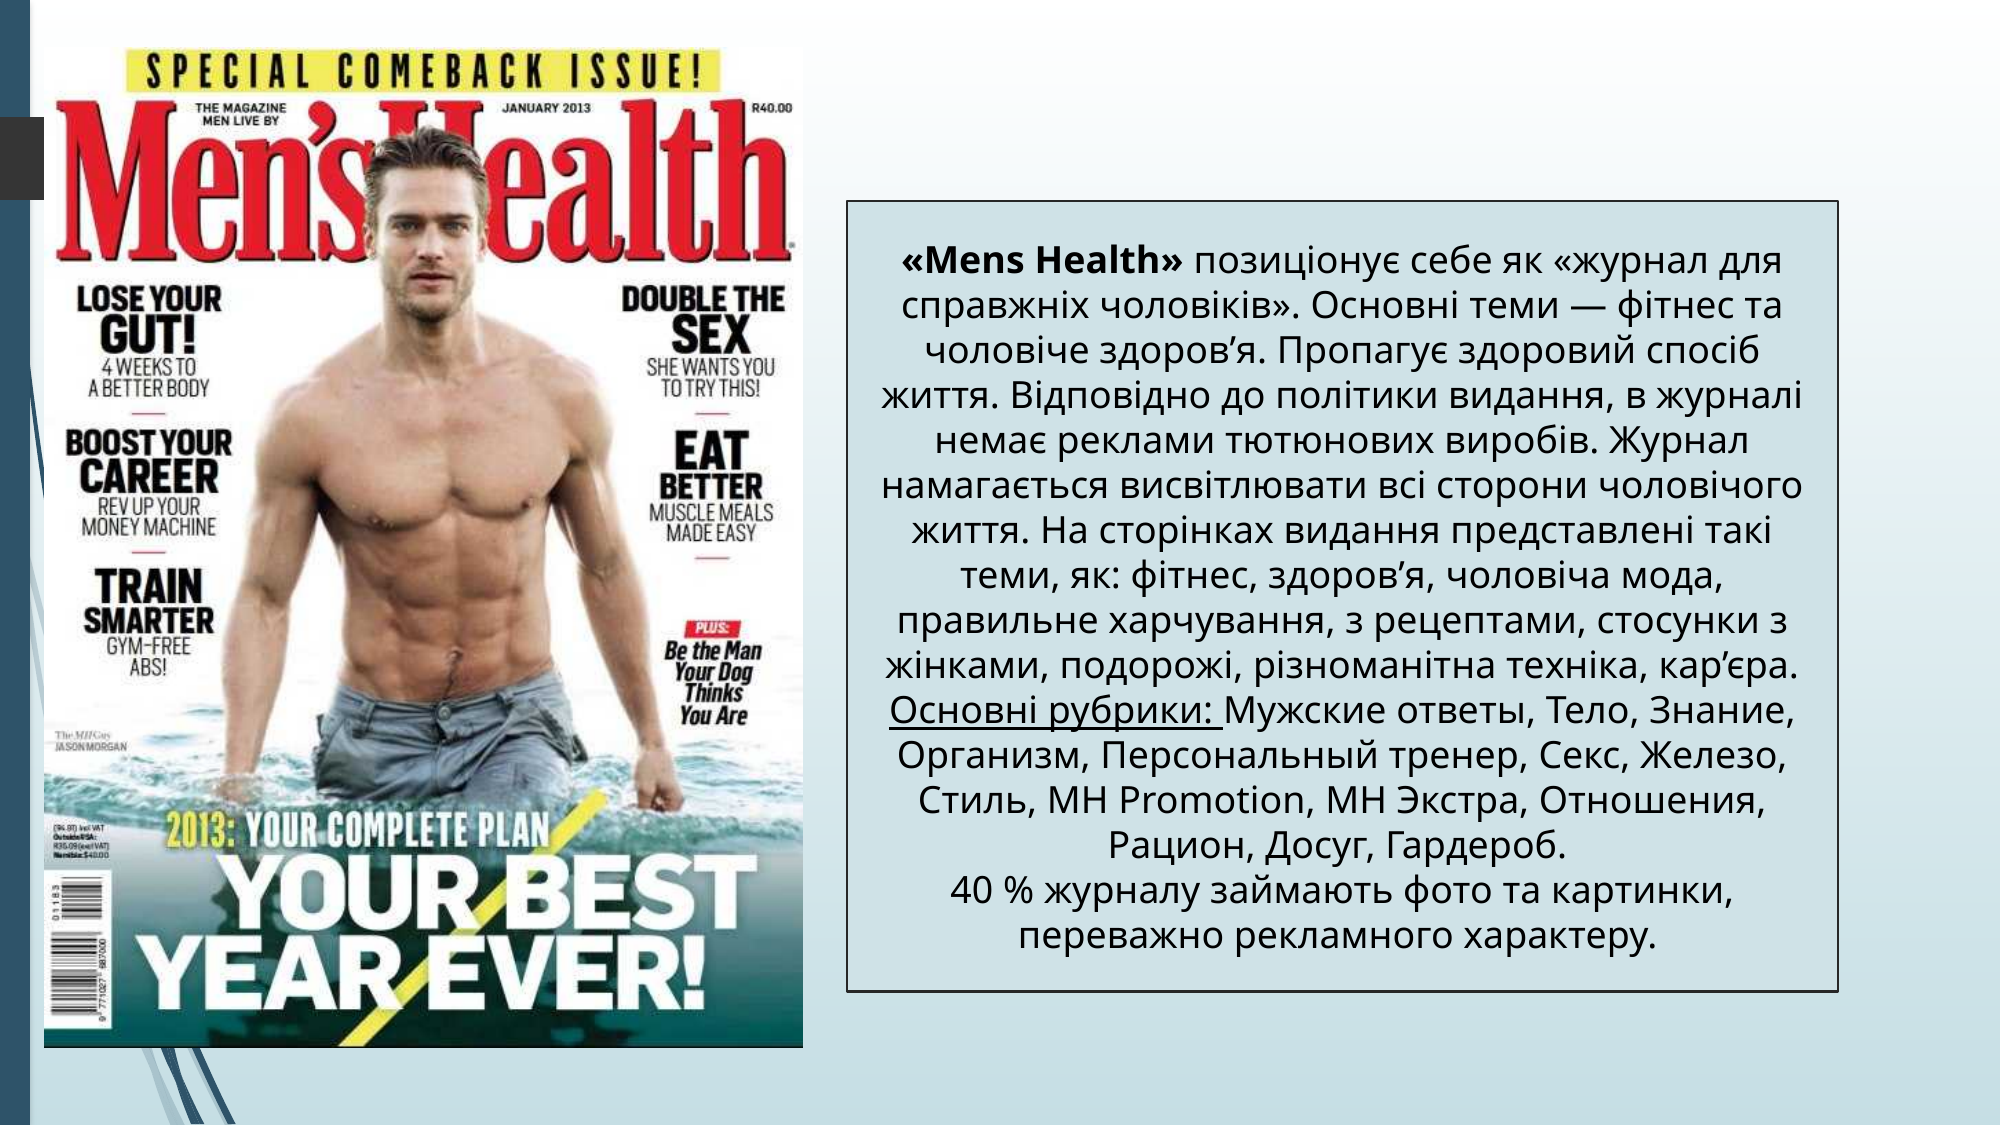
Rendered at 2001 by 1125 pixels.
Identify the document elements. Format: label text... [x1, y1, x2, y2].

picture [44, 47, 803, 1049]
text_box «Mens Health» позиціонує себе як «журнал для справжніх чоловіків». Основні теми — фітнес та чоловіче здоров’я. Пропагує здоровий спосіб життя. Відповідно до політики видання, в журналі немає реклами тютюнових виробів. Журнал намагається висвітлювати всі сторони чоловічого життя. На сторінках видання представлені такі теми, як: фітнес, здоров’я, чоловіча мода, правильне харчування, з рецептами, стосунки з жінками, подорожі, різноманітна техніка, кар’єра. Основні рубрики: Мужские ответы, Тело, Знание, Организм, Персональный тренер, Секс, Железо, Стиль, MH Promotion, MH Экстра, Отношения, Рацион, Досуг, Гардероб. 40 % журналу займають фото та картинки, переважно рекламного характеру. [846, 200, 1839, 993]
